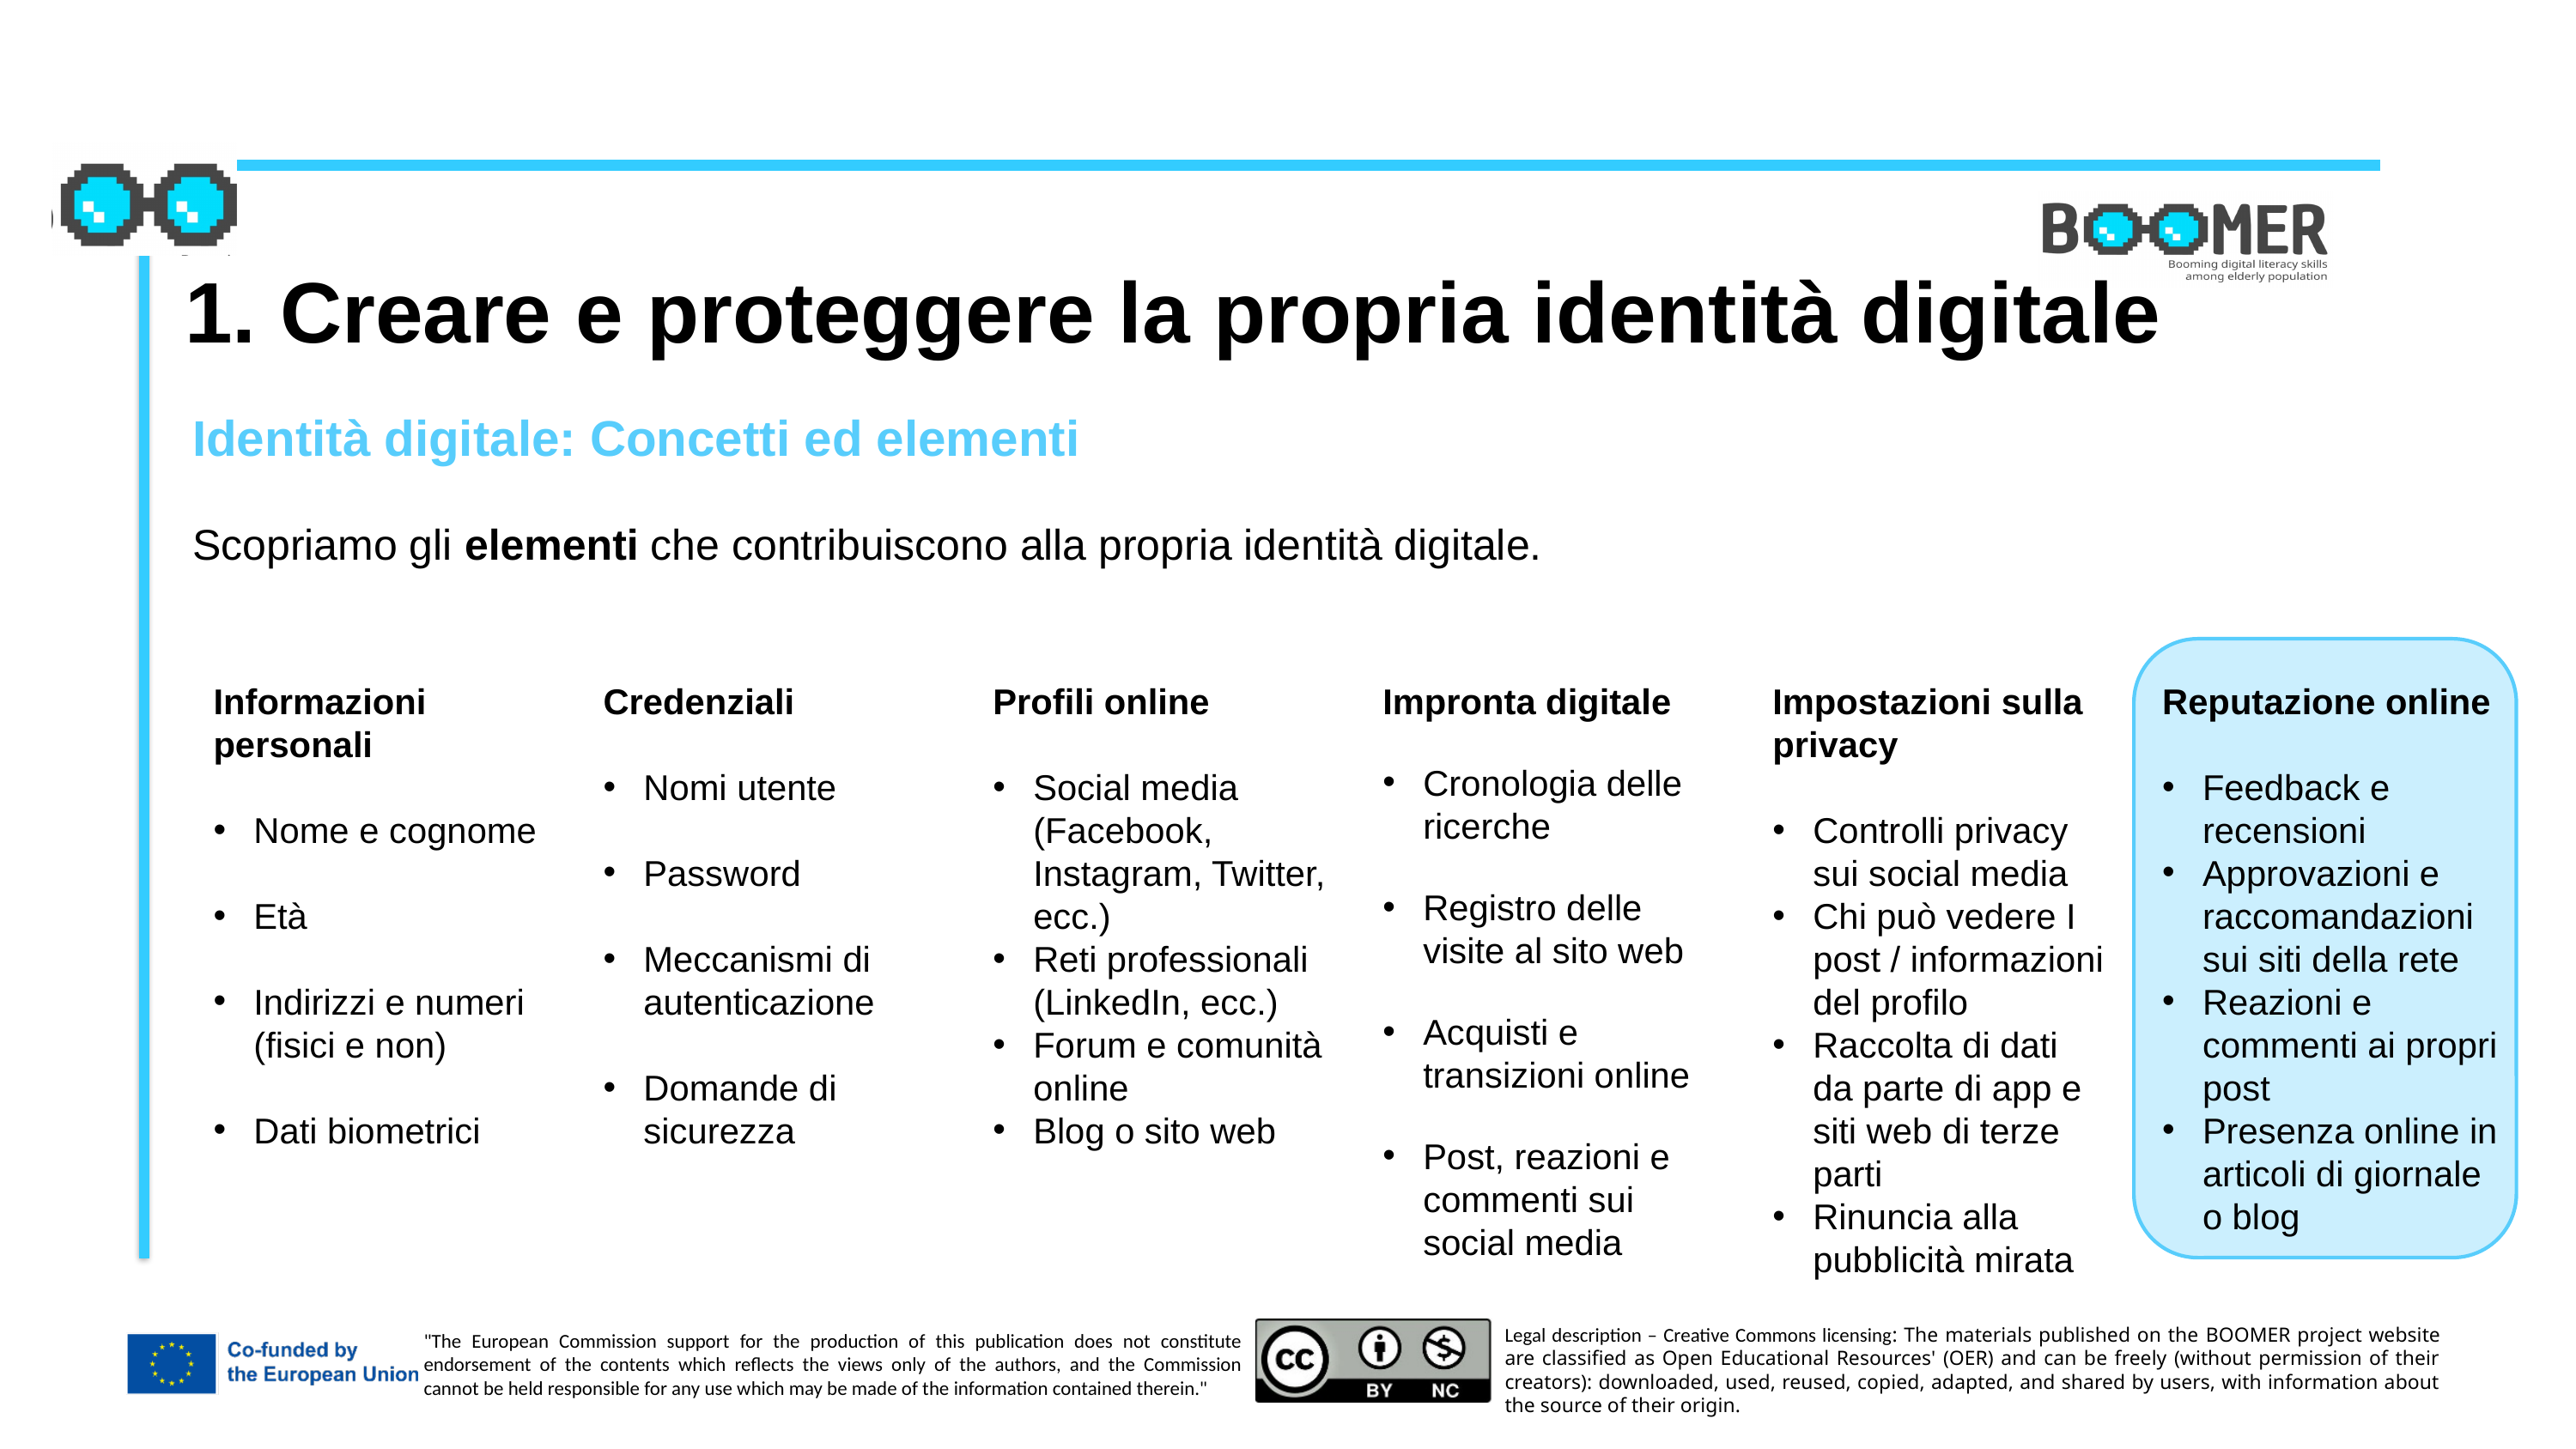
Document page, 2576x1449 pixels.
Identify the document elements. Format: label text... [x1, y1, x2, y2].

text_box [2132, 636, 2511, 1239]
text_box Reputazione online Feedback e recensioni Approvazioni e raccomandazioni sui siti della rete Reazioni e commenti ai propri post Presenza online in articoli di giornale o blog [2149, 672, 2517, 1244]
picture [2038, 191, 2334, 288]
picture [124, 1331, 441, 1397]
text_box Identità digitale: Concetti ed elementi Scopriamo gli elementi che contribuiscono alla propria identità digitale. [179, 399, 2439, 576]
text_box 1. Creare e proteggere la propria identità digitale [171, 251, 2209, 367]
text_box Impronta digitale Cronologia delle ricerche Registro delle visite al sito web Acquisti e transizioni online Post, reazioni e commenti sui social media [1370, 672, 1728, 1270]
picture [52, 142, 237, 256]
text_box Informazioni personali Nome e cognome Età Indirizzi e numeri (fisici e non) Dati biometrici [200, 672, 567, 1158]
text_box Impostazioni sulla privacy Controlli privacy sui social media Chi può vedere I post / informazioni del profilo Raccolta di dati da parte di app e siti web di terze parti Rinuncia alla pubblicità mirata [1759, 672, 2118, 1287]
text_box Credenziali Nomi utente Password Meccanismi di autenticazione Domande di sicurezza [590, 672, 950, 1158]
picture [1255, 1318, 1492, 1403]
text_box Profili online Social media (Facebook, Instagram, Twitter, ecc.) Reti professionali (LinkedIn, ecc.) Forum e comunità online Blog o sito web [980, 672, 1339, 1158]
text_box [2154, 1244, 2495, 1260]
